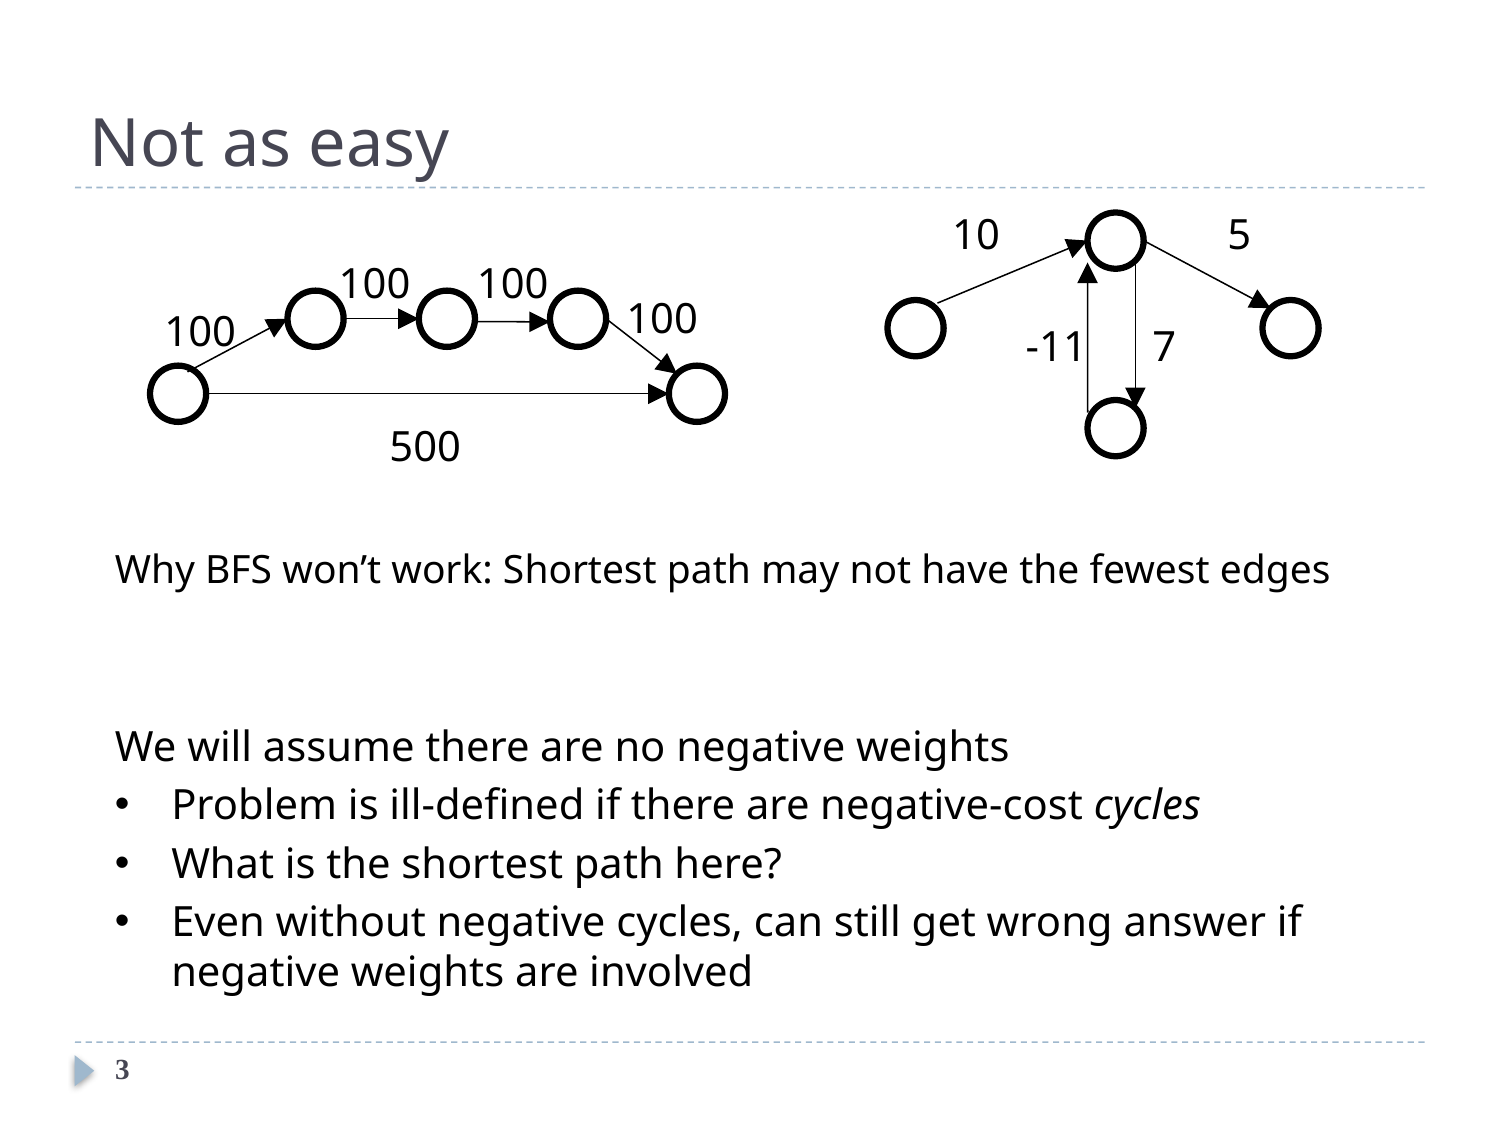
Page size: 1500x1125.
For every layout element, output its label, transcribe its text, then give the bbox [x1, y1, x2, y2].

text_box [418, 290, 475, 347]
text_box 500 [374, 412, 476, 478]
text_box We will assume there are no negative weights Problem is ill-defined if there are negative-cost cycles What is the shortest path here? Even without negative cycles, can still get wrong answer if negative weights are involved [99, 712, 1375, 975]
list Why BFS won’t work: Shortest path may not have the fewest edges [99, 537, 1375, 638]
text_box 100 [462, 249, 564, 315]
text_box 100 [149, 296, 251, 362]
text_box 100 [611, 284, 713, 350]
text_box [887, 199, 1319, 457]
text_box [605, 318, 678, 375]
text_box [287, 290, 344, 347]
title Not as easy [75, 24, 1425, 188]
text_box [187, 318, 288, 373]
text_box [150, 365, 207, 422]
text_box [549, 290, 607, 347]
text_box 100 [324, 249, 426, 315]
text_box [668, 365, 726, 422]
slide_number 3 [100, 1042, 426, 1103]
